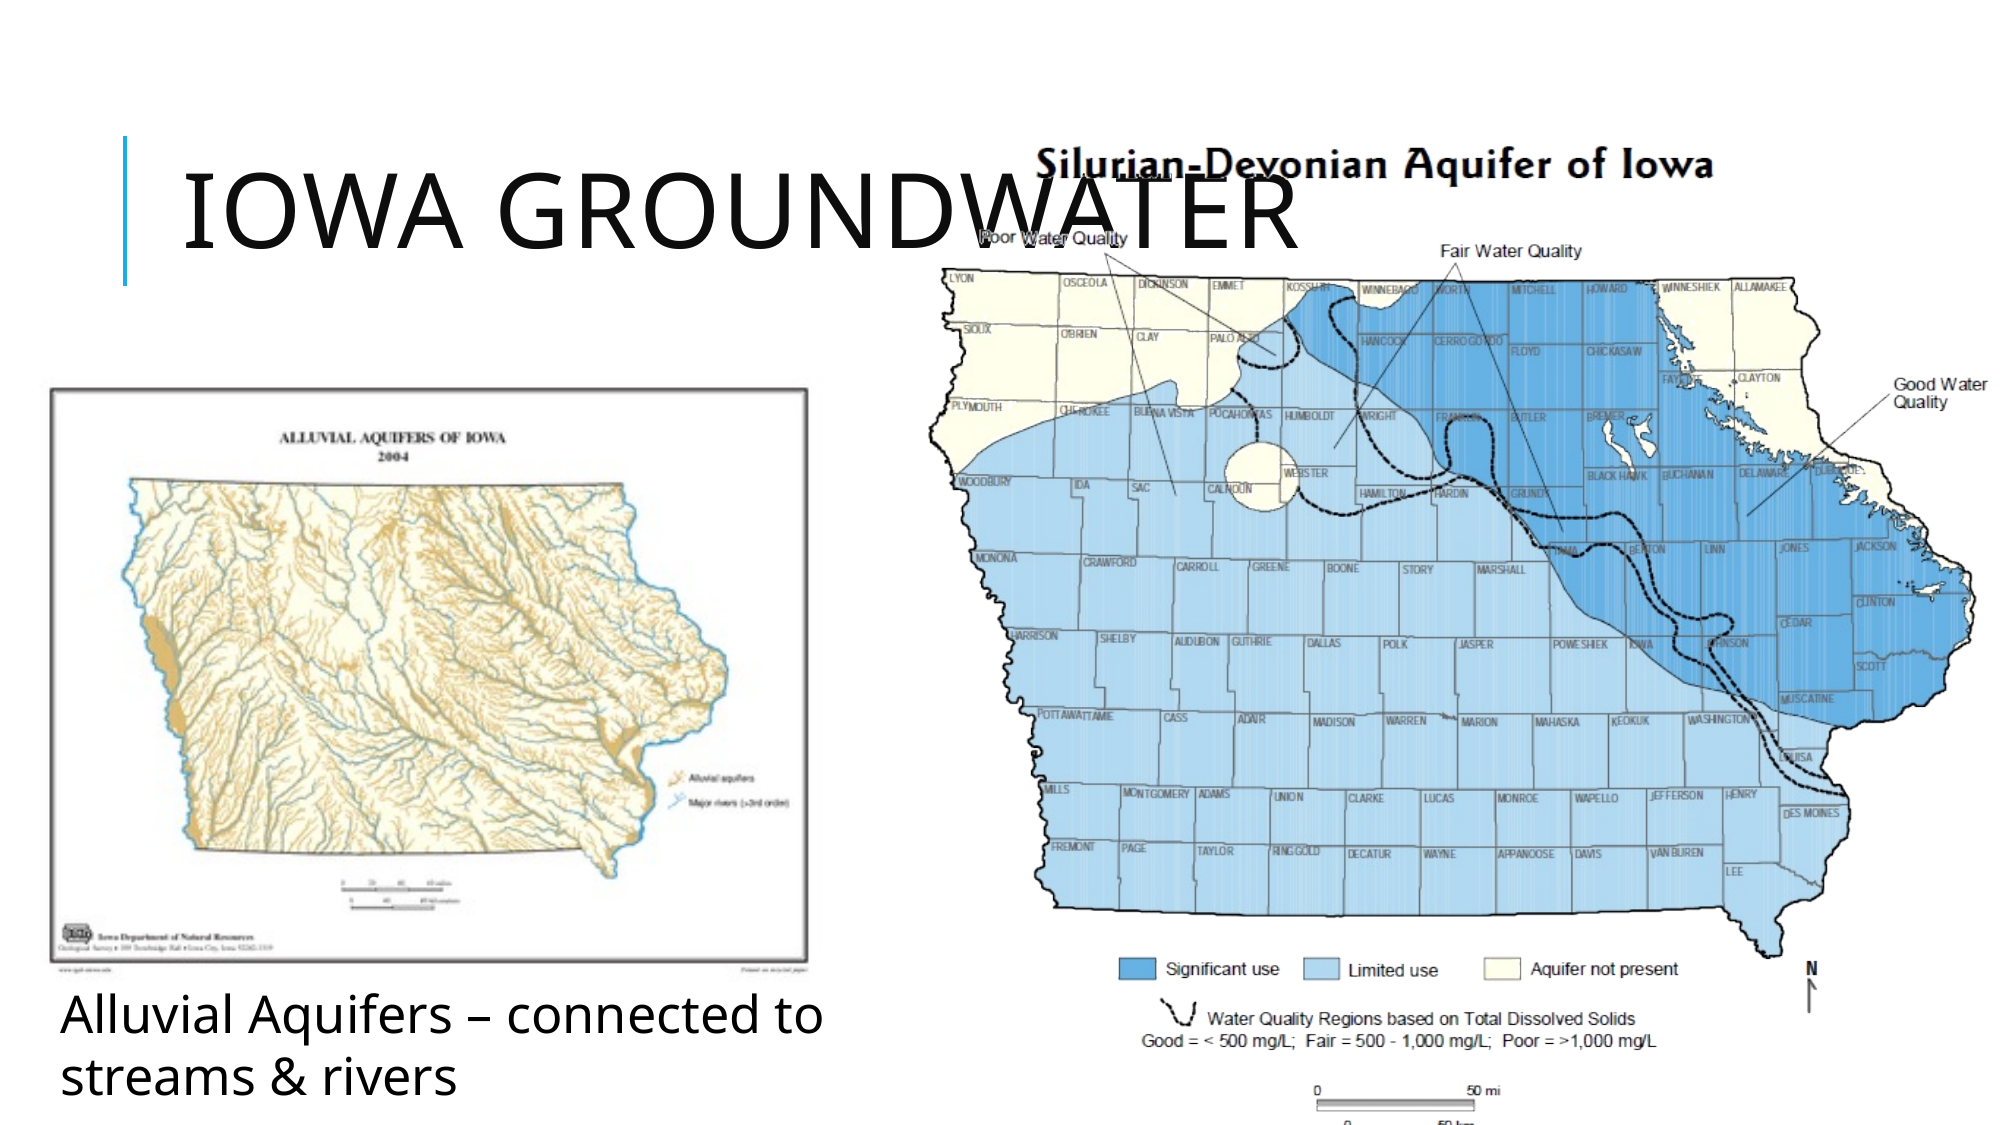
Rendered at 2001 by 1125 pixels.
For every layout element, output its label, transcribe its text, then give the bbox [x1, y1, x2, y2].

picture [22, 361, 836, 991]
picture [879, 95, 2000, 1125]
text_box Alluvial Aquifers – connected to streams & rivers [45, 973, 858, 1114]
title Iowa Groundwater [168, 96, 874, 342]
